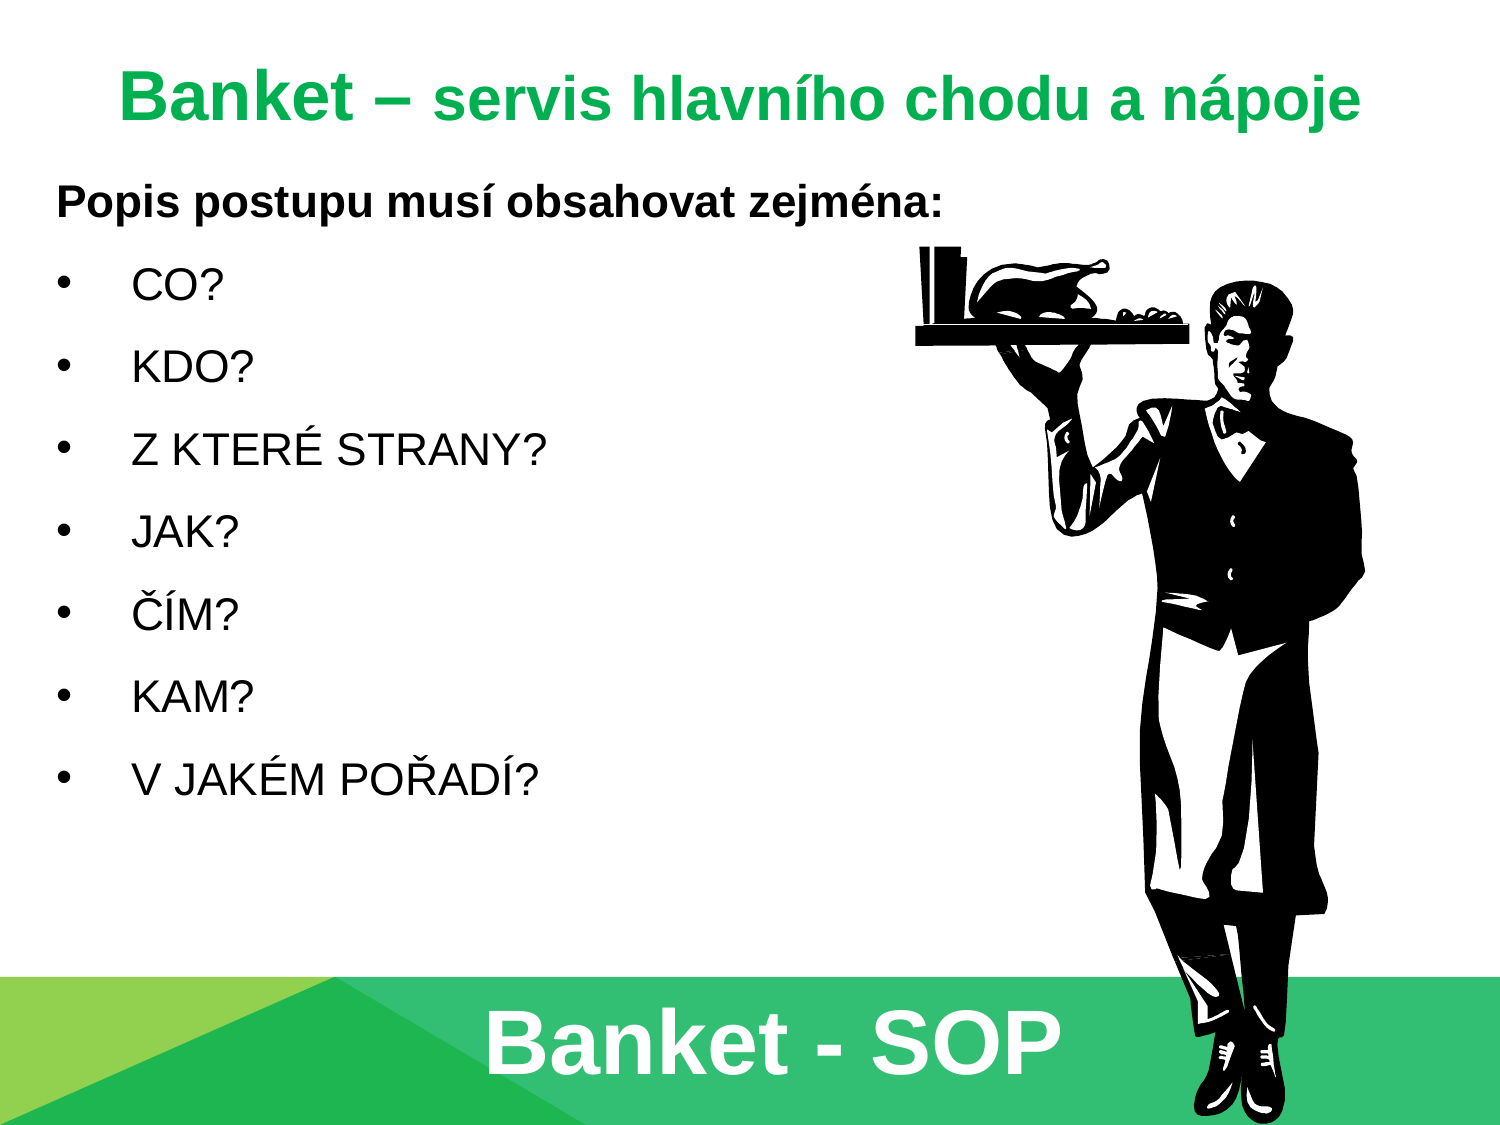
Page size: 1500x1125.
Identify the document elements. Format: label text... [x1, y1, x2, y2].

text_box Popis postupu musí obsahovat zejména: CO? KDO? Z KTERÉ STRANY? JAK? ČÍM? KAM? V JAKÉM POŘADÍ? [41, 137, 1447, 812]
picture [915, 245, 1371, 1125]
text_box Banket - SOP [182, 975, 909, 1101]
text_box [100, 0, 1412, 137]
text_box Banket – servis hlavního chodu a nápoje [76, 42, 1406, 137]
